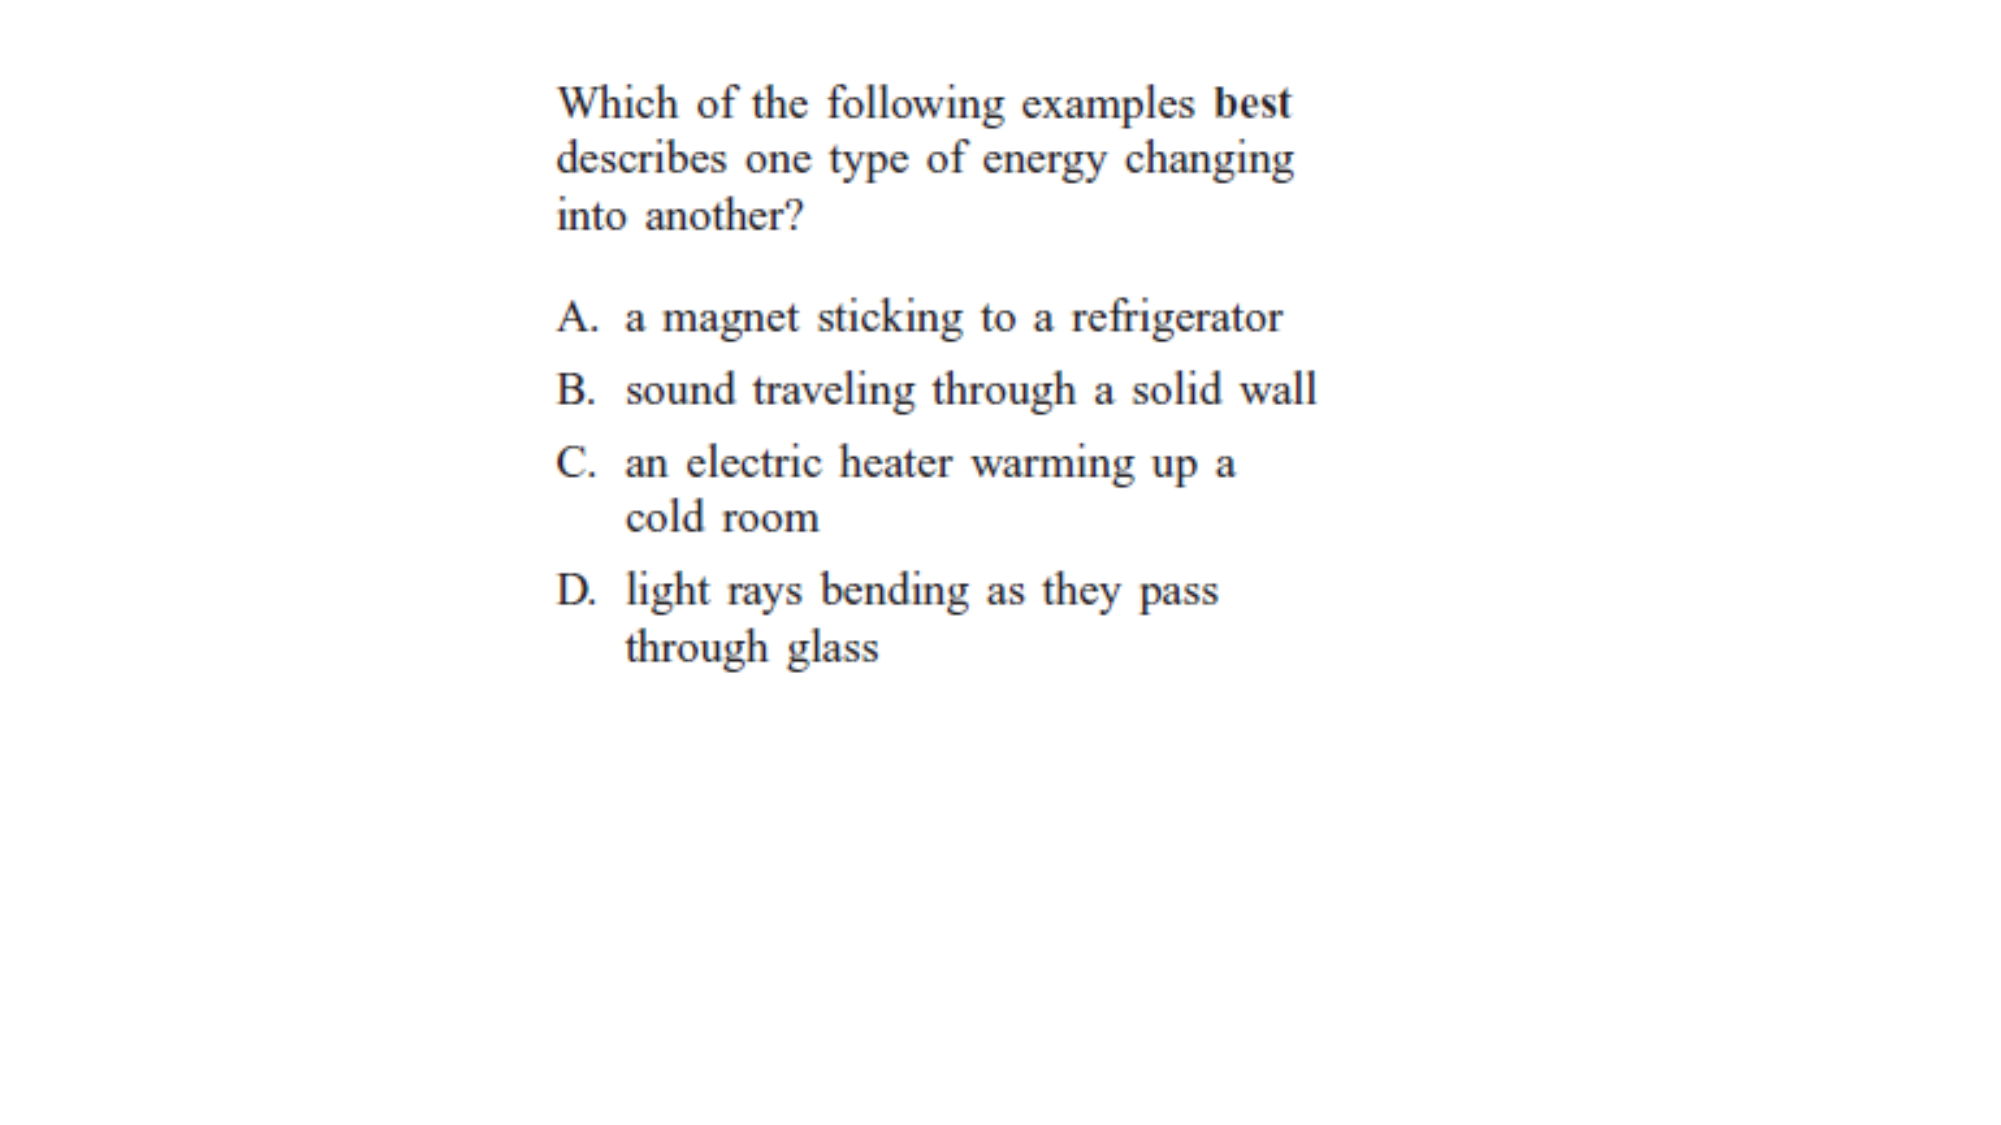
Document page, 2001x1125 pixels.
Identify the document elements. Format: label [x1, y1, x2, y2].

picture [522, 59, 1414, 725]
